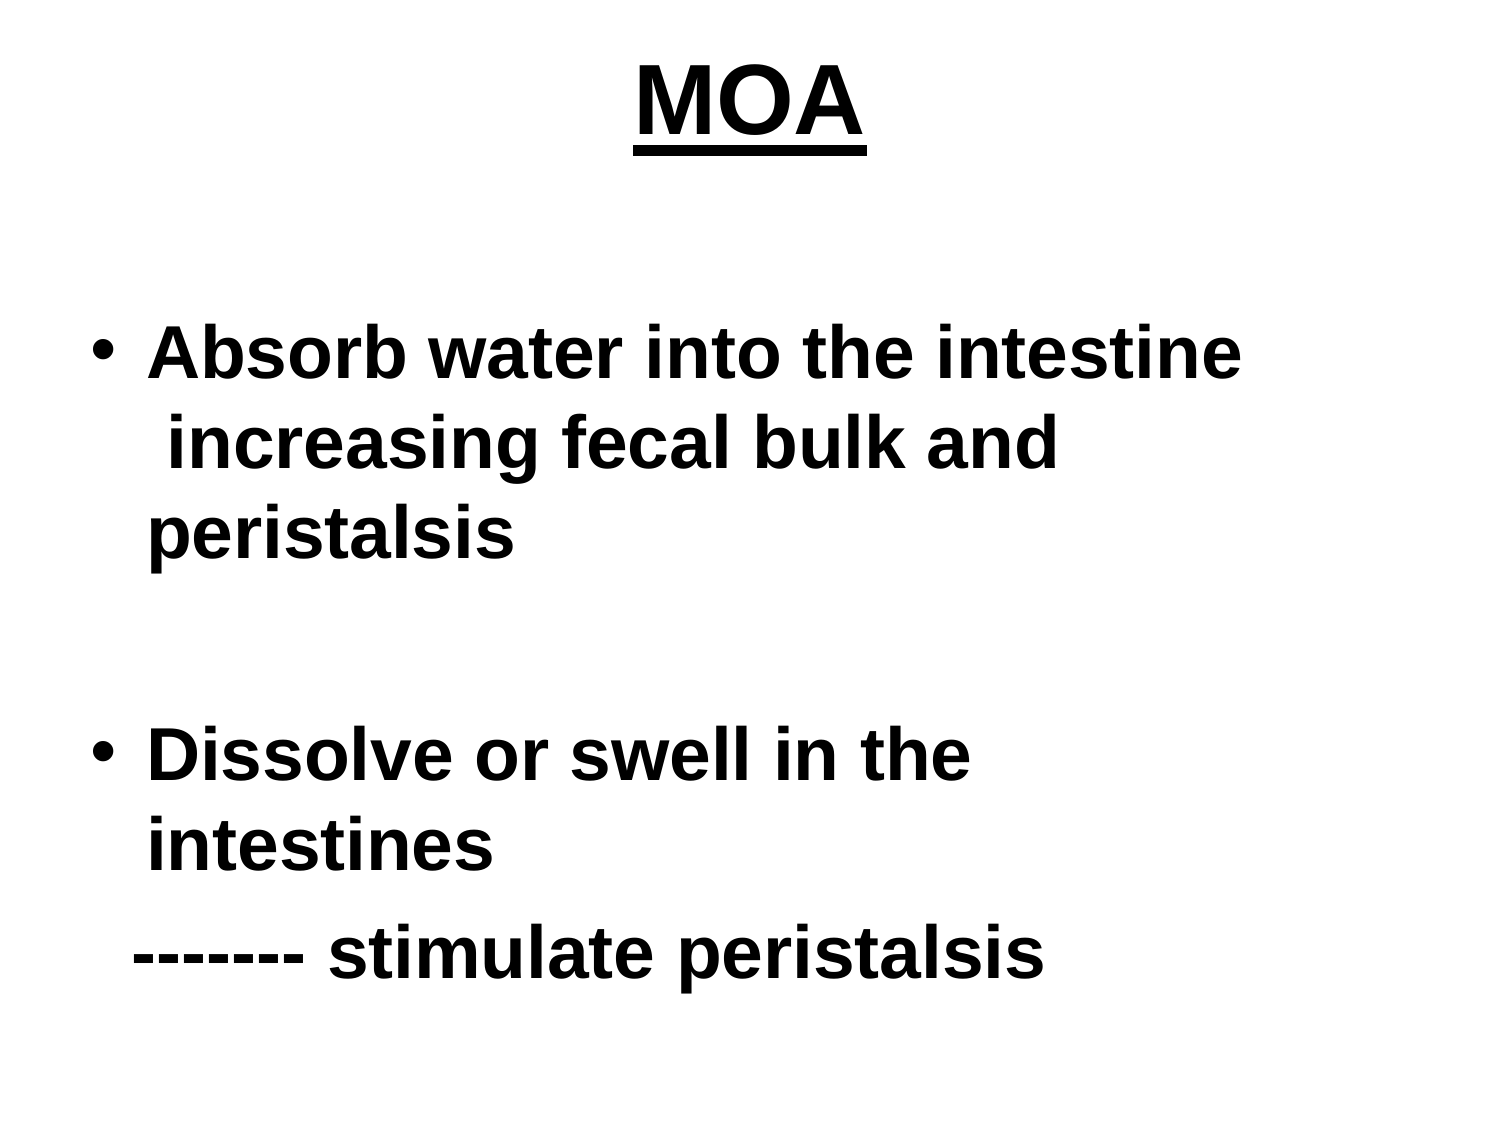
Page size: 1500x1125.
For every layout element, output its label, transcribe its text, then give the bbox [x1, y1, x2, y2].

title MOA [631, 32, 869, 223]
text_box Absorb water into the intestine increasing fecal bulk and peristalsis Dissolve or swell in the intestines ------- stimulate peristalsis [87, 301, 1349, 994]
